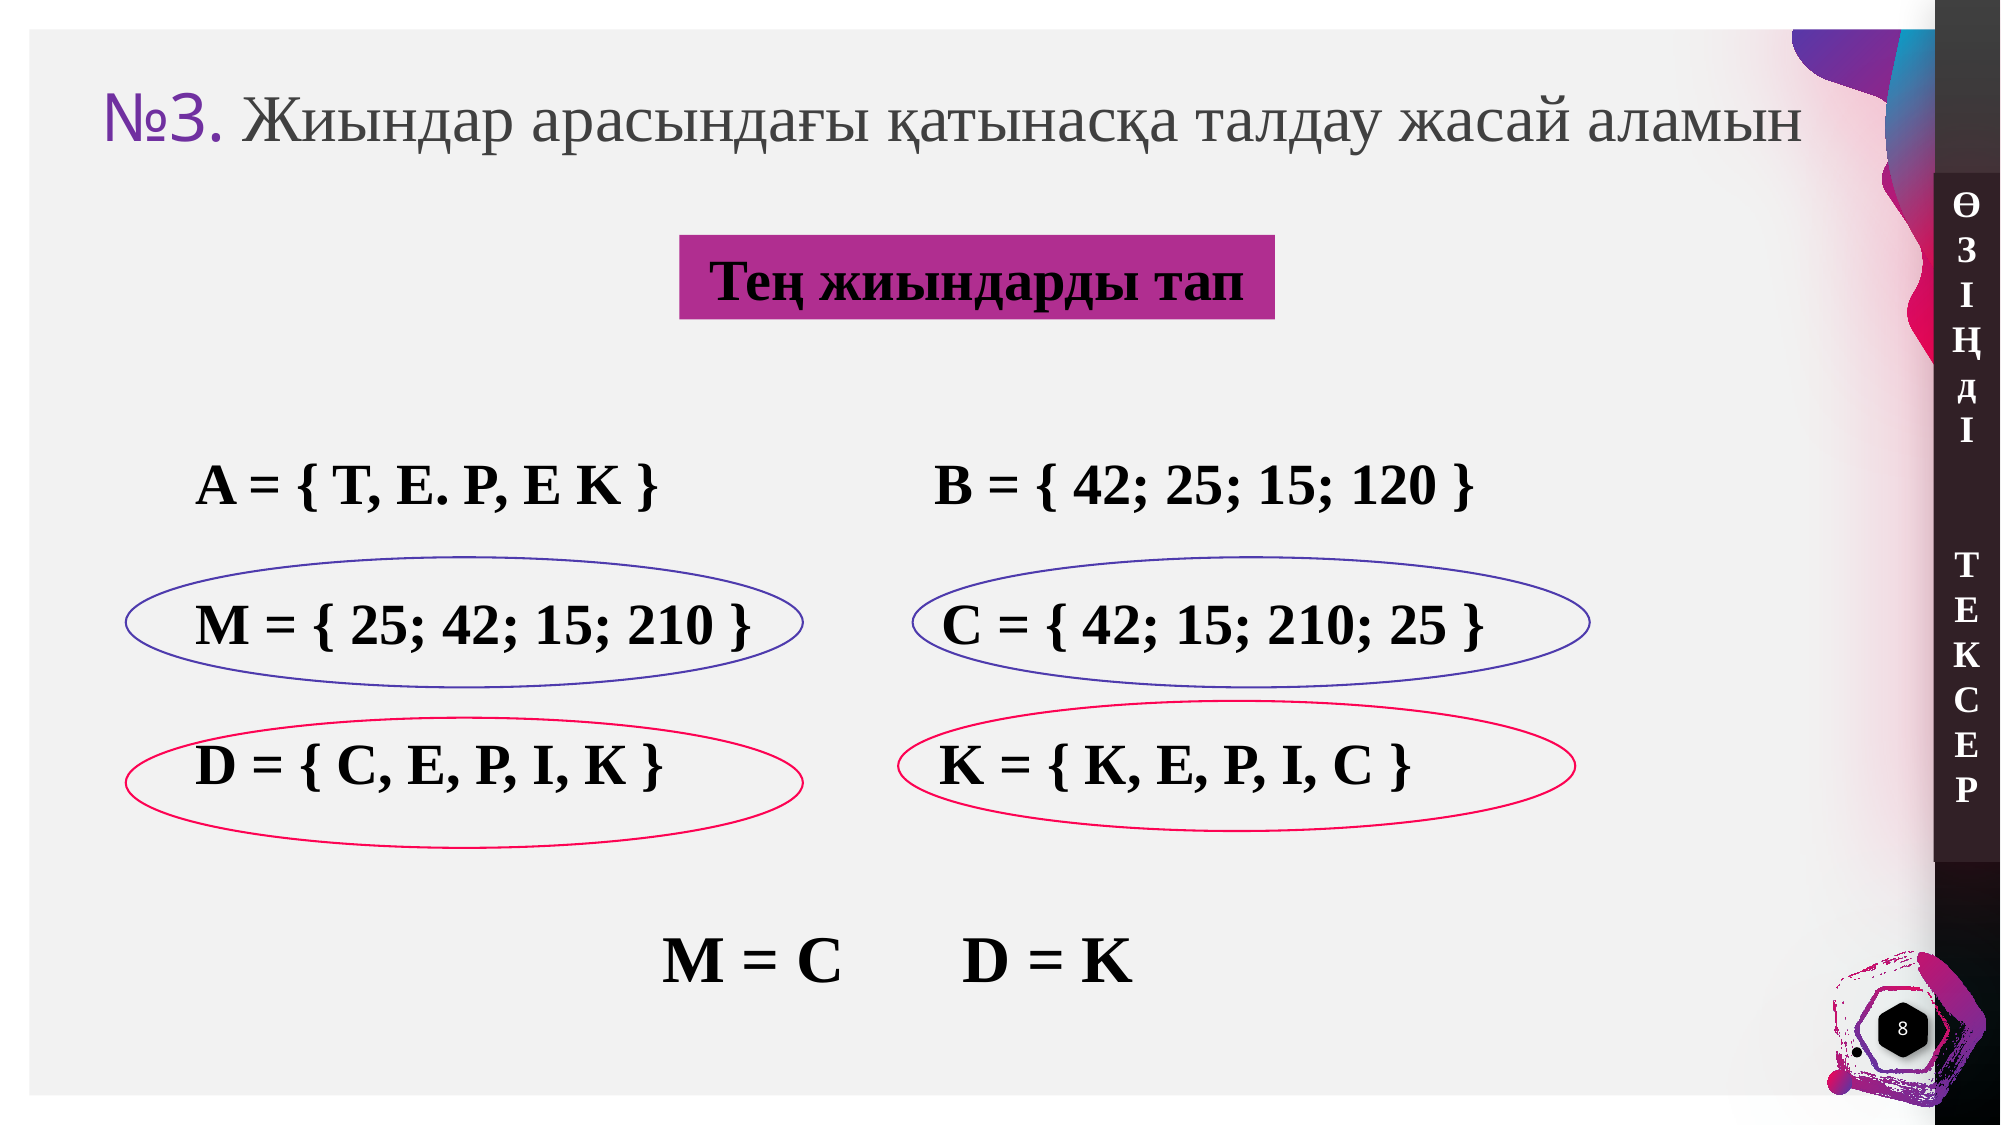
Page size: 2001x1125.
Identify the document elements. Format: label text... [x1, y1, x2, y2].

text_box [897, 699, 1577, 833]
text_box [911, 556, 1591, 689]
text_box [124, 556, 804, 689]
title №3. Жиындар арасындағы қатынасқа талдау жасай аламын [101, 84, 1904, 203]
text_box A = { T, E. P, E K } B = { 42; 25; 15; 120 } M = { 25; 42; 15; 210 } C = { 42; 15; 210; 25 } D = { С, Е, Р, І, К } K = { К, Е, Р, І, С } [180, 438, 1824, 874]
slide_number 8 [1872, 1001, 1934, 1057]
text_box Тең жиындарды тап [679, 234, 1275, 320]
text_box Ө З І Ңд І ТЕ К С Е Р [1933, 172, 2000, 863]
text_box [124, 716, 804, 849]
text_box M = С D = K [490, 908, 1307, 1004]
